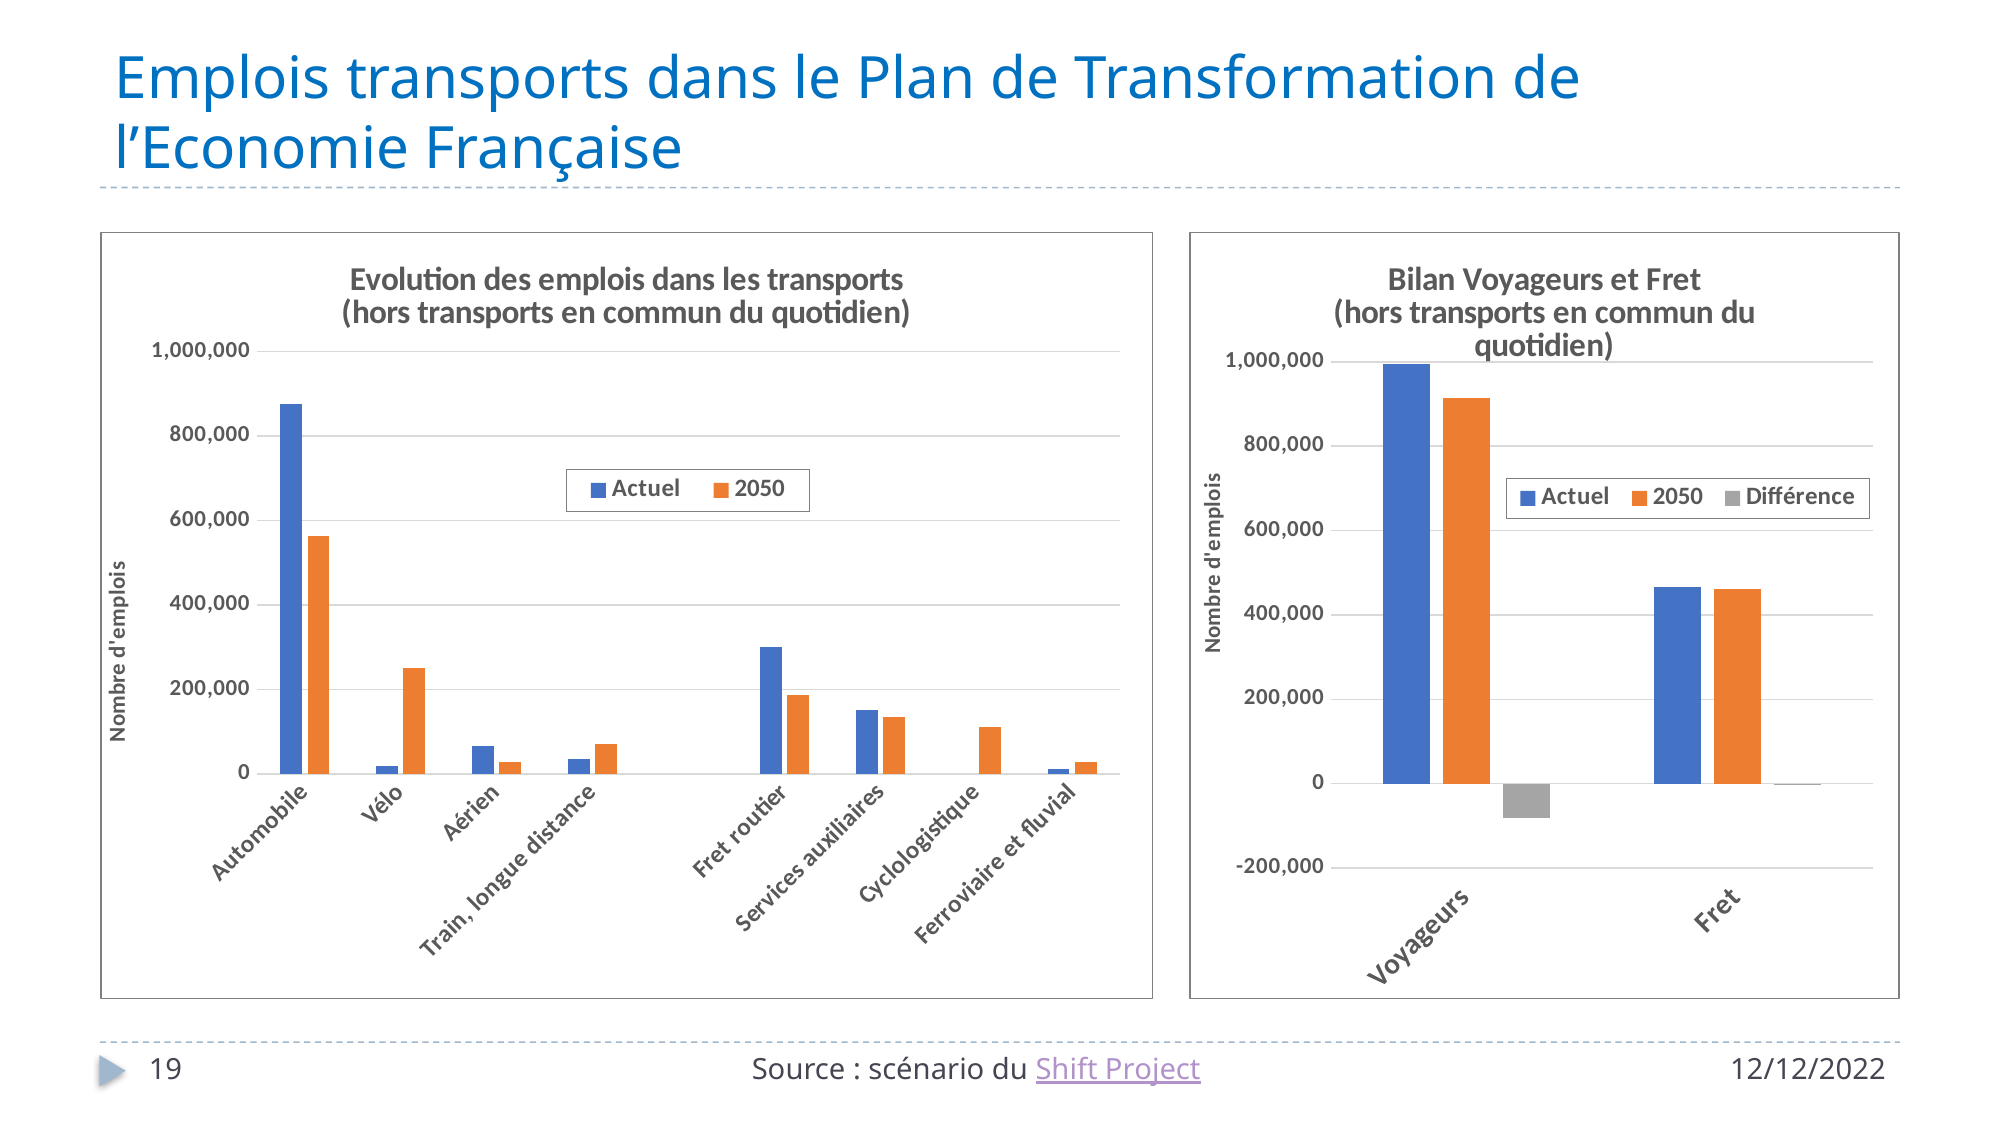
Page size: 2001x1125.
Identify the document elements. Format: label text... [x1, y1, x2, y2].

text_box Source : scénario du Shift Project [456, 1042, 1496, 1120]
chart [99, 231, 1154, 1000]
chart [1188, 231, 1901, 1000]
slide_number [1496, 1042, 1901, 1103]
slide_number 19 [133, 1042, 456, 1103]
title Emplois transports dans le Plan de Transformation de l’Economie Française [99, 24, 1900, 188]
